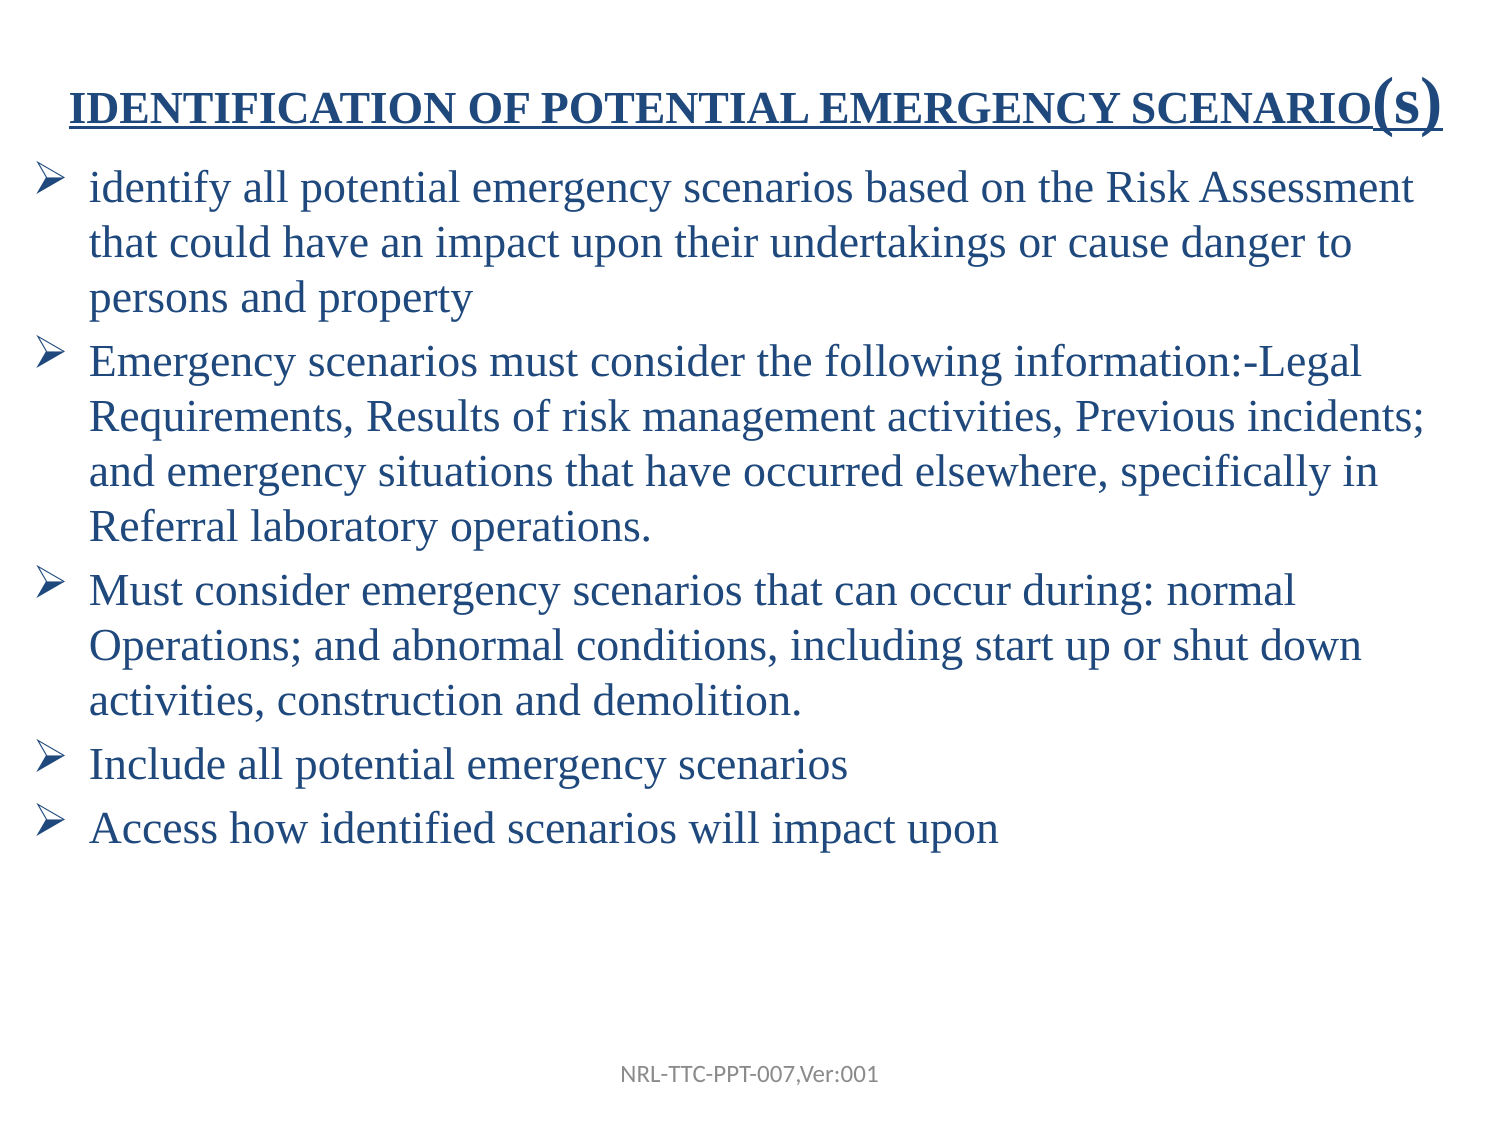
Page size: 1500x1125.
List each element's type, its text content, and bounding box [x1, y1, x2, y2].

footer NRL-TTC-PPT-007,Ver:001 [512, 1042, 988, 1103]
title IDENTIFICATION OF POTENTIAL EMERGENCY SCENARIO(s) [29, 45, 1483, 149]
list identify all potential emergency scenarios based on the Risk Assessment that could have an impact upon their undertakings or cause danger to persons and property Emergency scenarios must consider the following information:-Legal Requirements, Results of risk management activities, Previous incidents; and emergency situations that have occurred elsewhere, specifically in Referral laboratory operations. Must consider emergency scenarios that can occur during: normal Operations; and abnormal conditions, including start up or shut down activities, construction and demolition. Include all potential emergency scenarios Access how identified scenarios will impact upon [17, 149, 1471, 1083]
